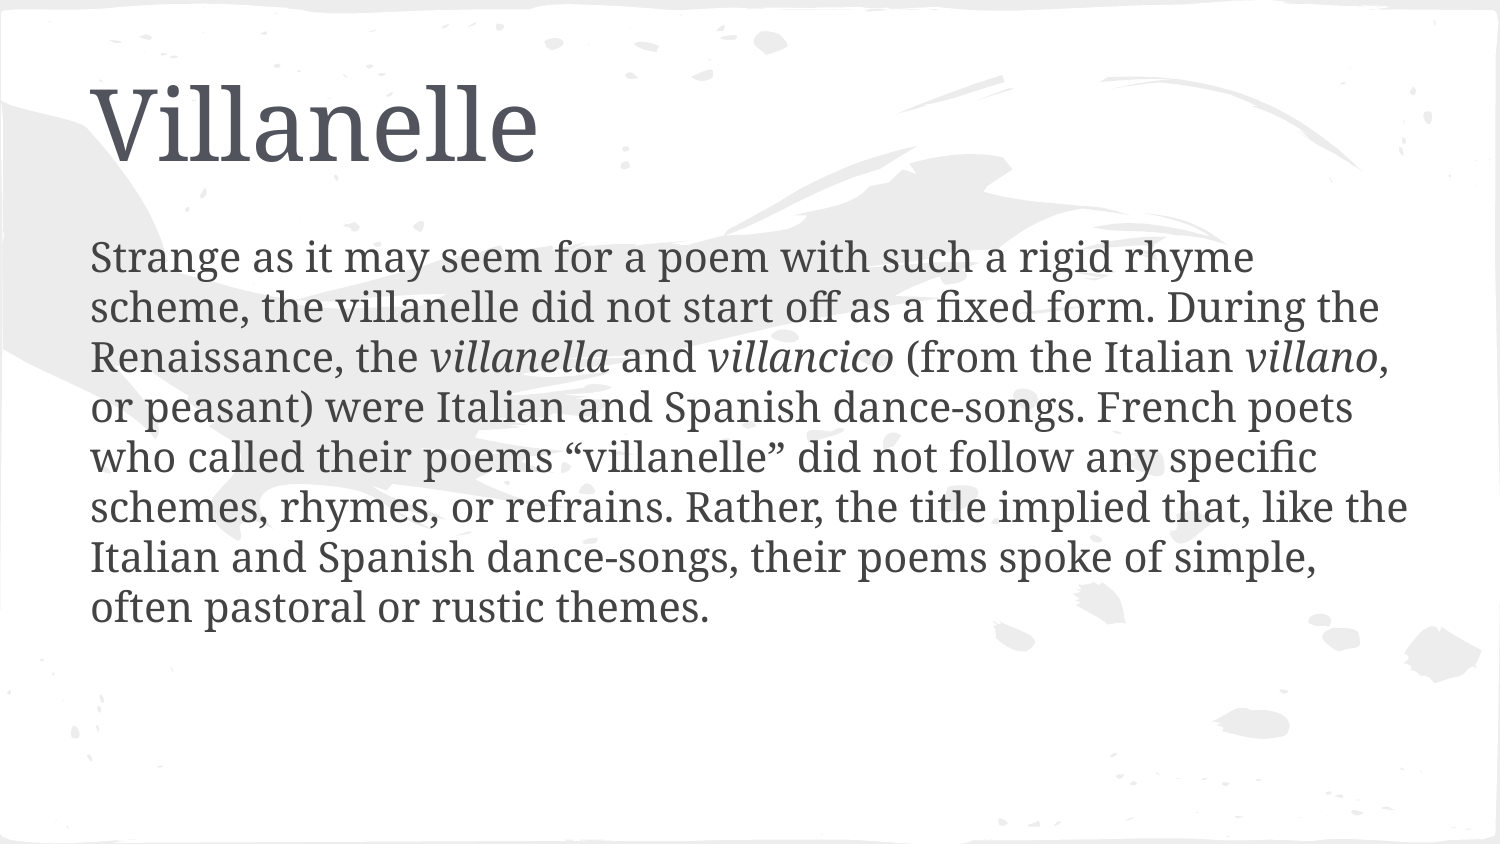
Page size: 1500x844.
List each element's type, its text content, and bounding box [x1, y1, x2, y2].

title Villanelle [75, 25, 1425, 197]
list Strange as it may seem for a poem with such a rigid rhyme scheme, the villanelle did not start off as a fixed form. During the Renaissance, the villanella and villancico (from the Italian villano, or peasant) were Italian and Spanish dance-songs. French poets who called their poems “villanelle” did not follow any specific schemes, rhymes, or refrains. Rather, the title implied that, like the Italian and Spanish dance-songs, their poems spoke of simple, often pastoral or rustic themes. [75, 216, 1425, 812]
